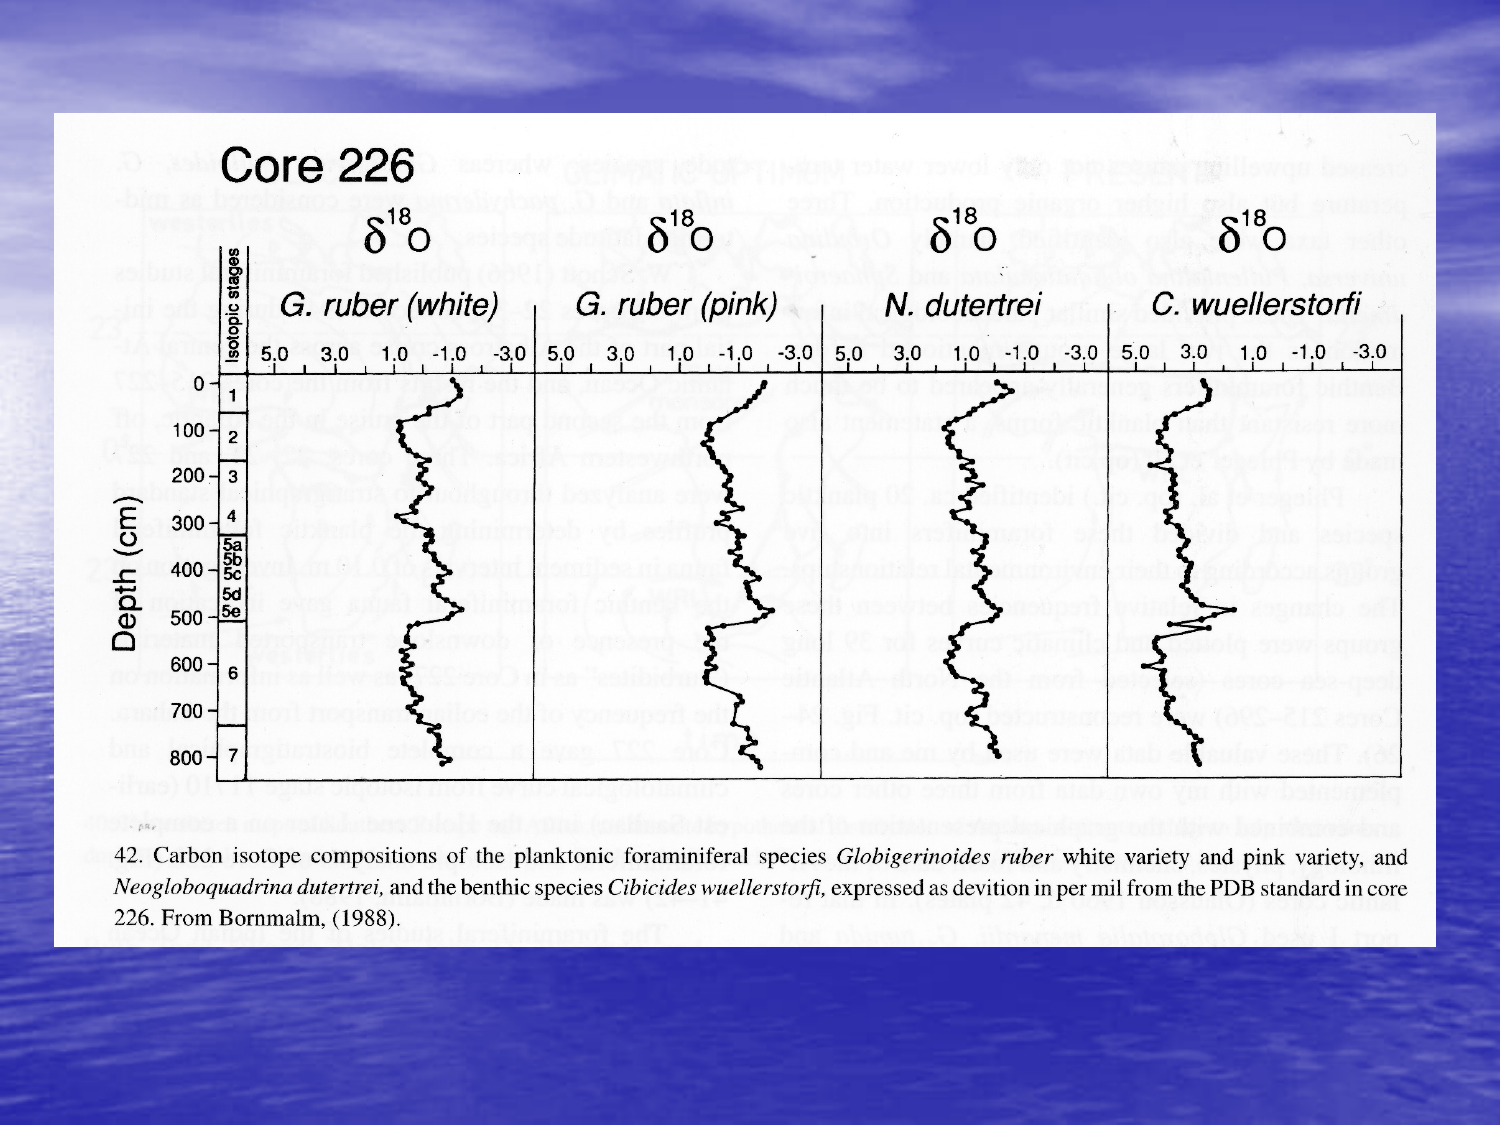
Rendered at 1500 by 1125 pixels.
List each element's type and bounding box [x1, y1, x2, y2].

picture [54, 113, 1436, 947]
